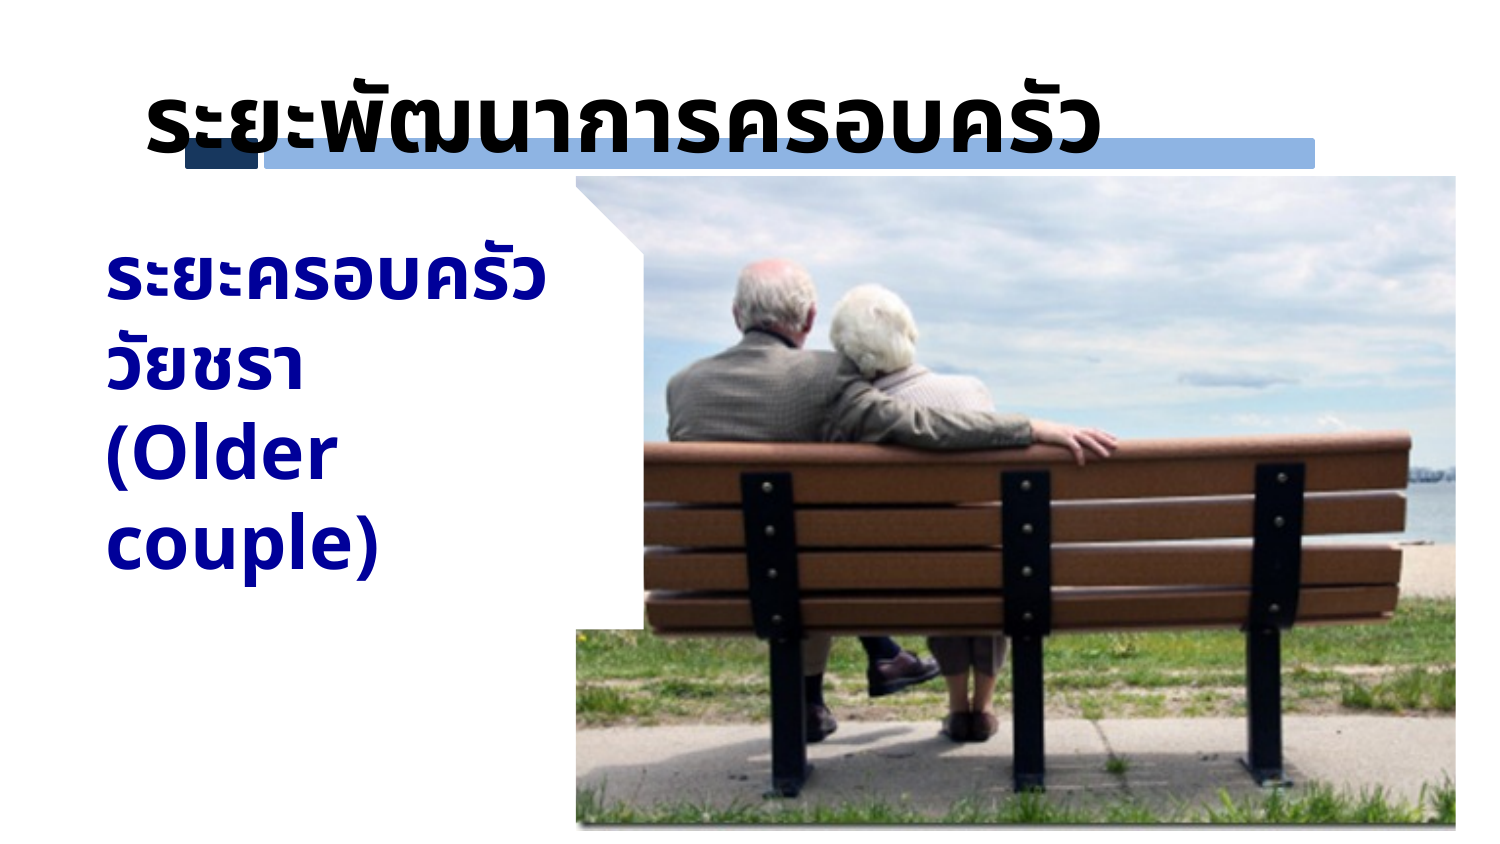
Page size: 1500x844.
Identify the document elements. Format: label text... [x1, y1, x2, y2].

text_box [1120, 138, 1315, 169]
text_box ระยะครอบครัววัยชรา (Older couple) [53, 179, 571, 630]
picture [575, 176, 1456, 831]
text_box ระยะพัฒนาการครอบครัว [129, 50, 1120, 179]
